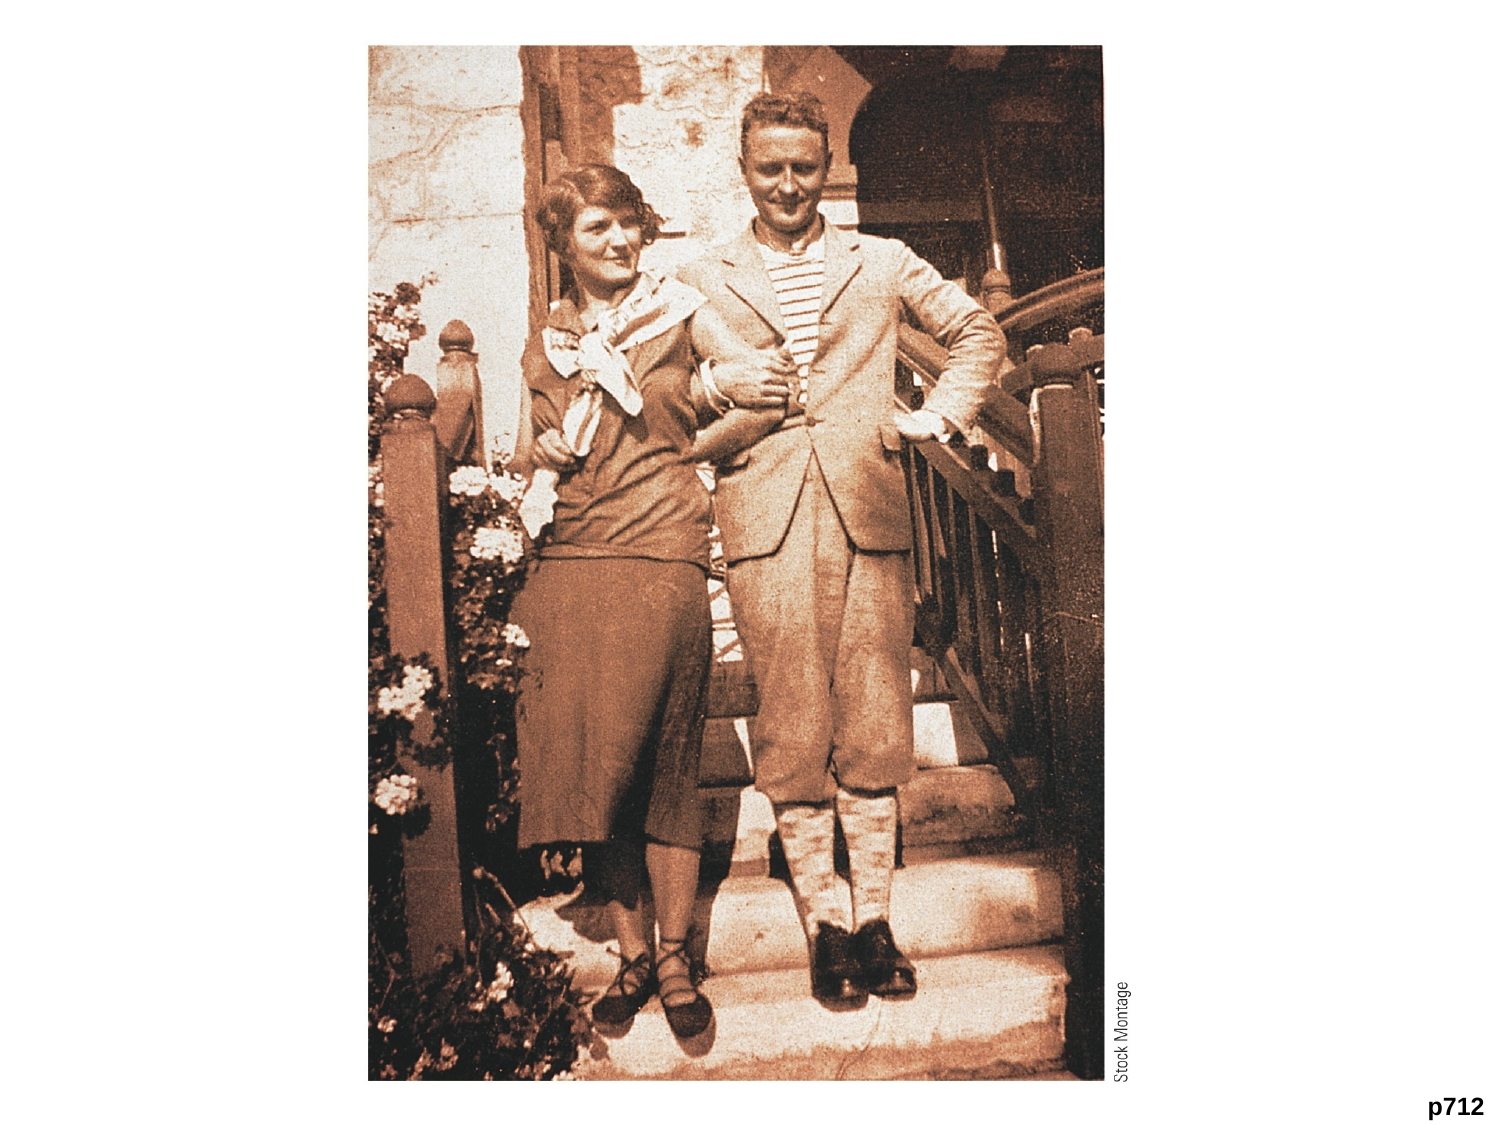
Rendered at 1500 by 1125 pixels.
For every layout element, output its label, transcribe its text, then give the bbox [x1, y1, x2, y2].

text_box p712 [1412, 1083, 1500, 1125]
picture [364, 41, 1134, 1084]
